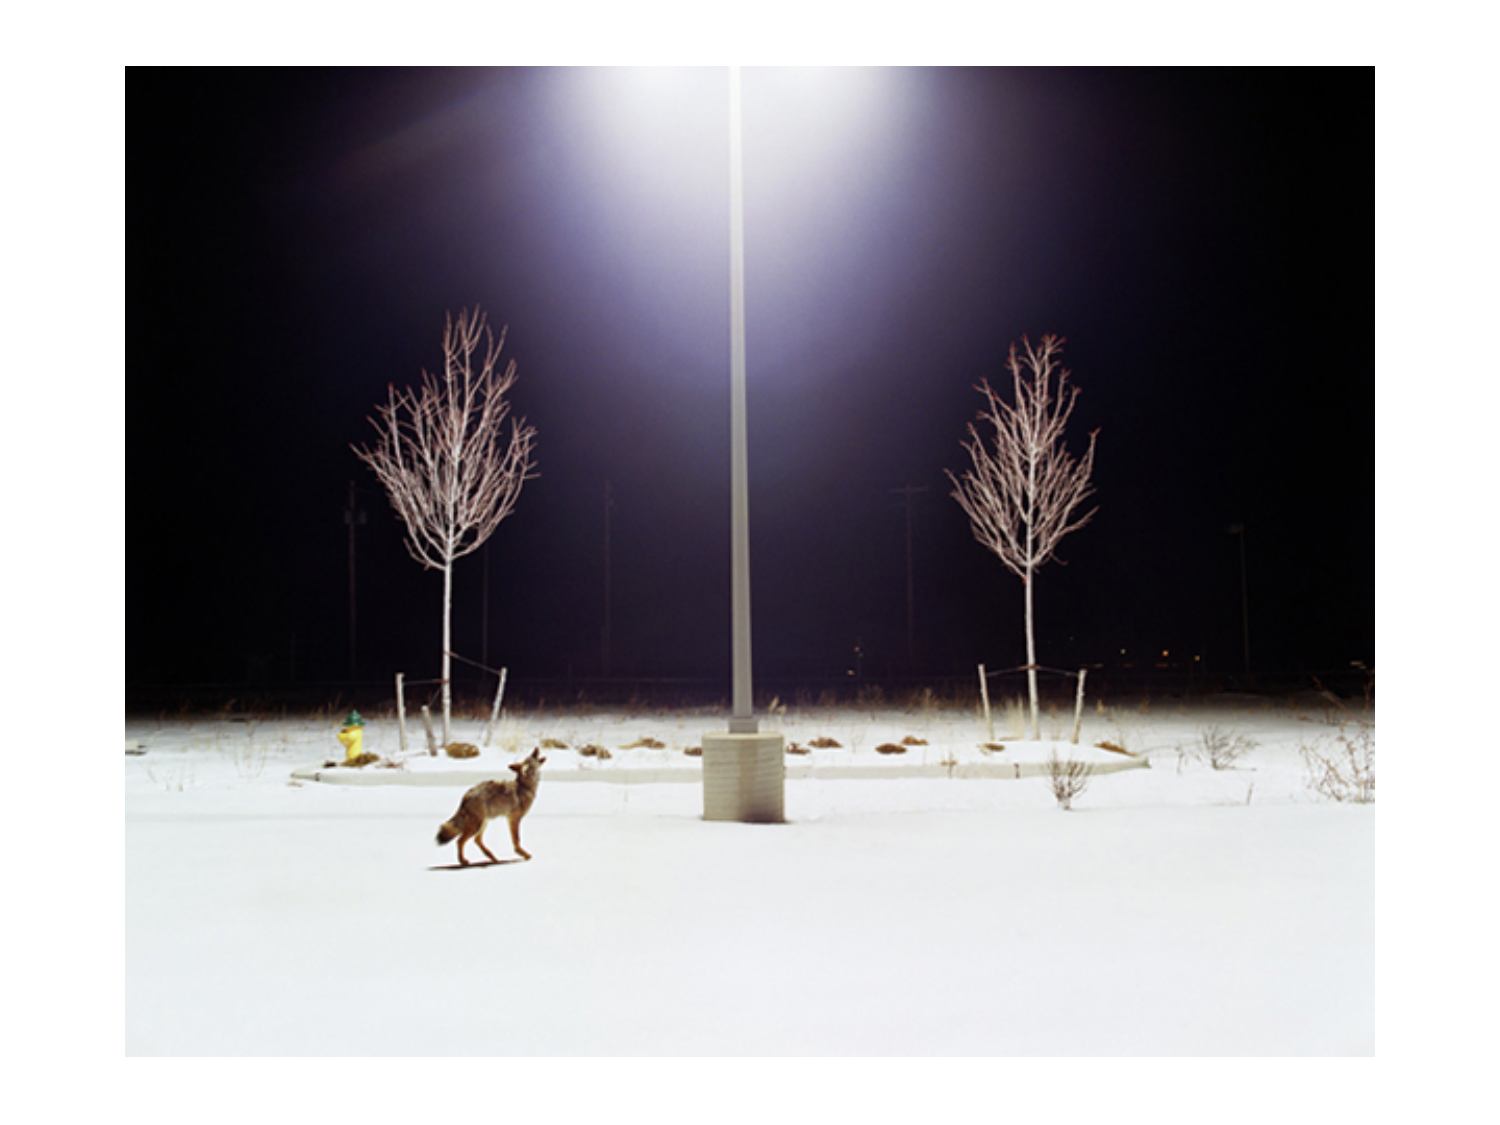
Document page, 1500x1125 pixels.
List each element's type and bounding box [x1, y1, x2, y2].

picture [124, 66, 1376, 1057]
